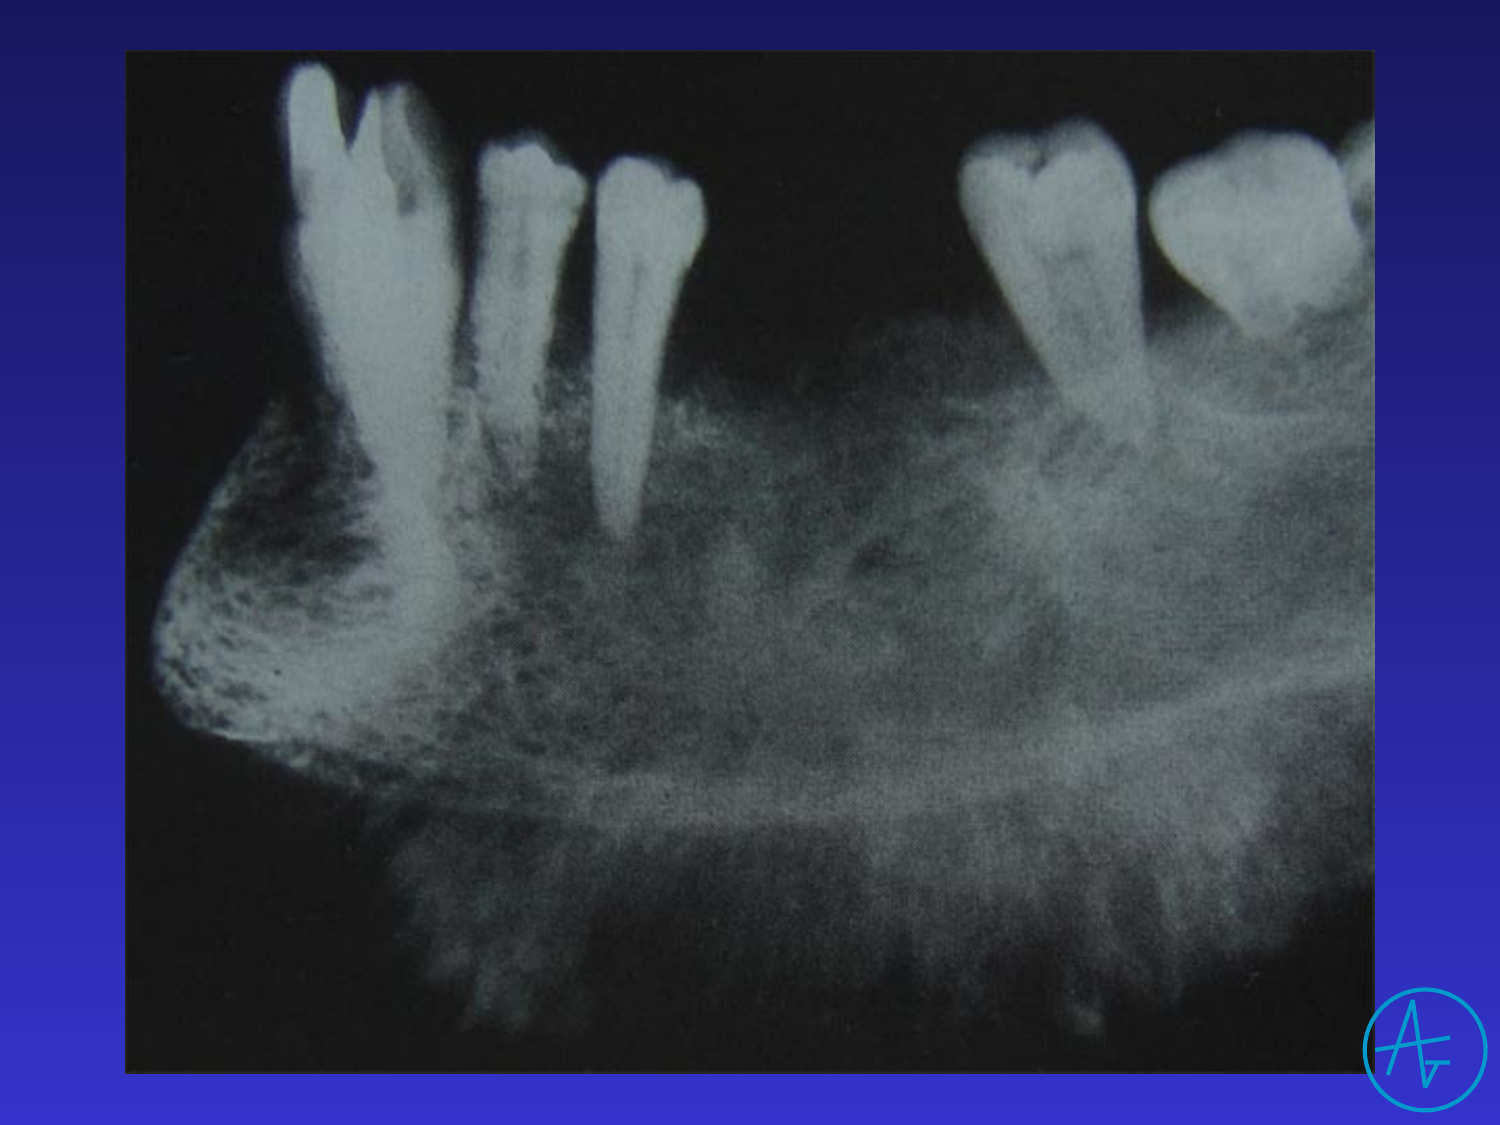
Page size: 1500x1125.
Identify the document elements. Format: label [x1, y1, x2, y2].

picture [124, 50, 1376, 1075]
text_box [1373, 989, 1486, 1111]
picture [1368, 1022, 1376, 1075]
